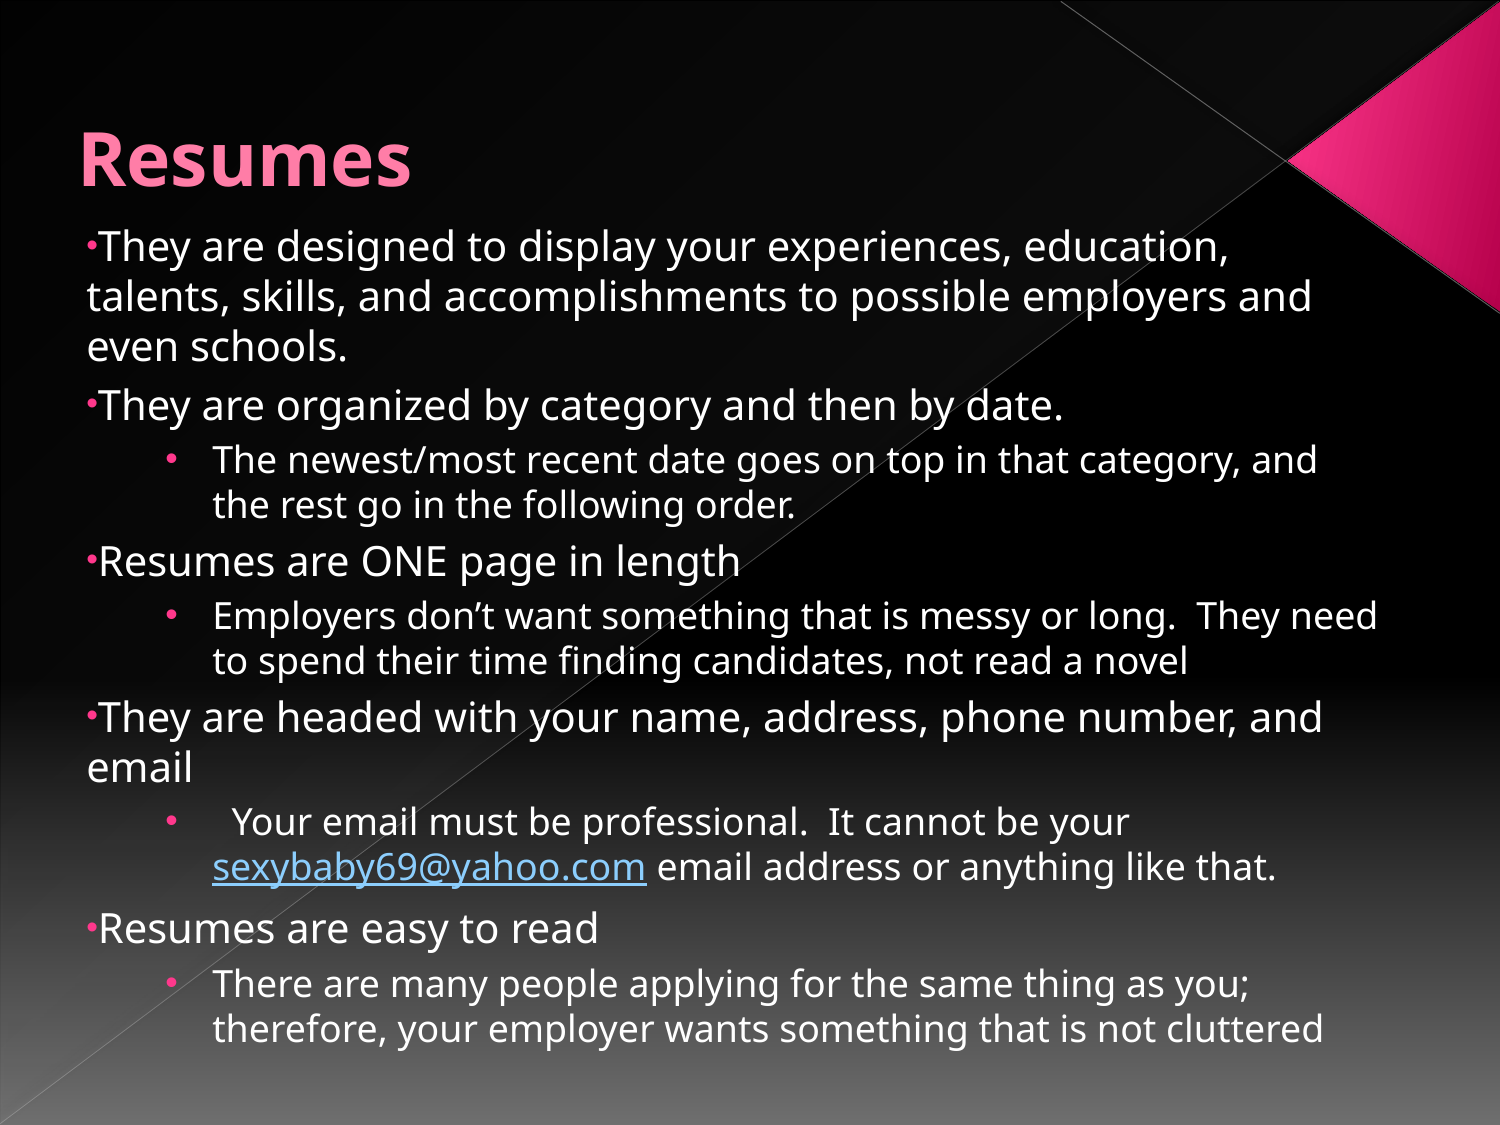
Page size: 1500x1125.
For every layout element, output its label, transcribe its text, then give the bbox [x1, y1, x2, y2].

list They are designed to display your experiences, education, talents, skills, and accomplishments to possible employers and even schools. They are organized by category and then by date. The newest/most recent date goes on top in that category, and the rest go in the following order. Resumes are ONE page in length Employers don’t want something that is messy or long. They need to spend their time finding candidates, not read a novel They are headed with your name, address, phone number, and email Your email must be professional. It cannot be your sexybaby69@yahoo.com email address or anything like that. Resumes are easy to read There are many people applying for the same thing as you; therefore, your employer wants something that is not cluttered [62, 212, 1400, 1063]
title Resumes [62, 44, 1250, 212]
